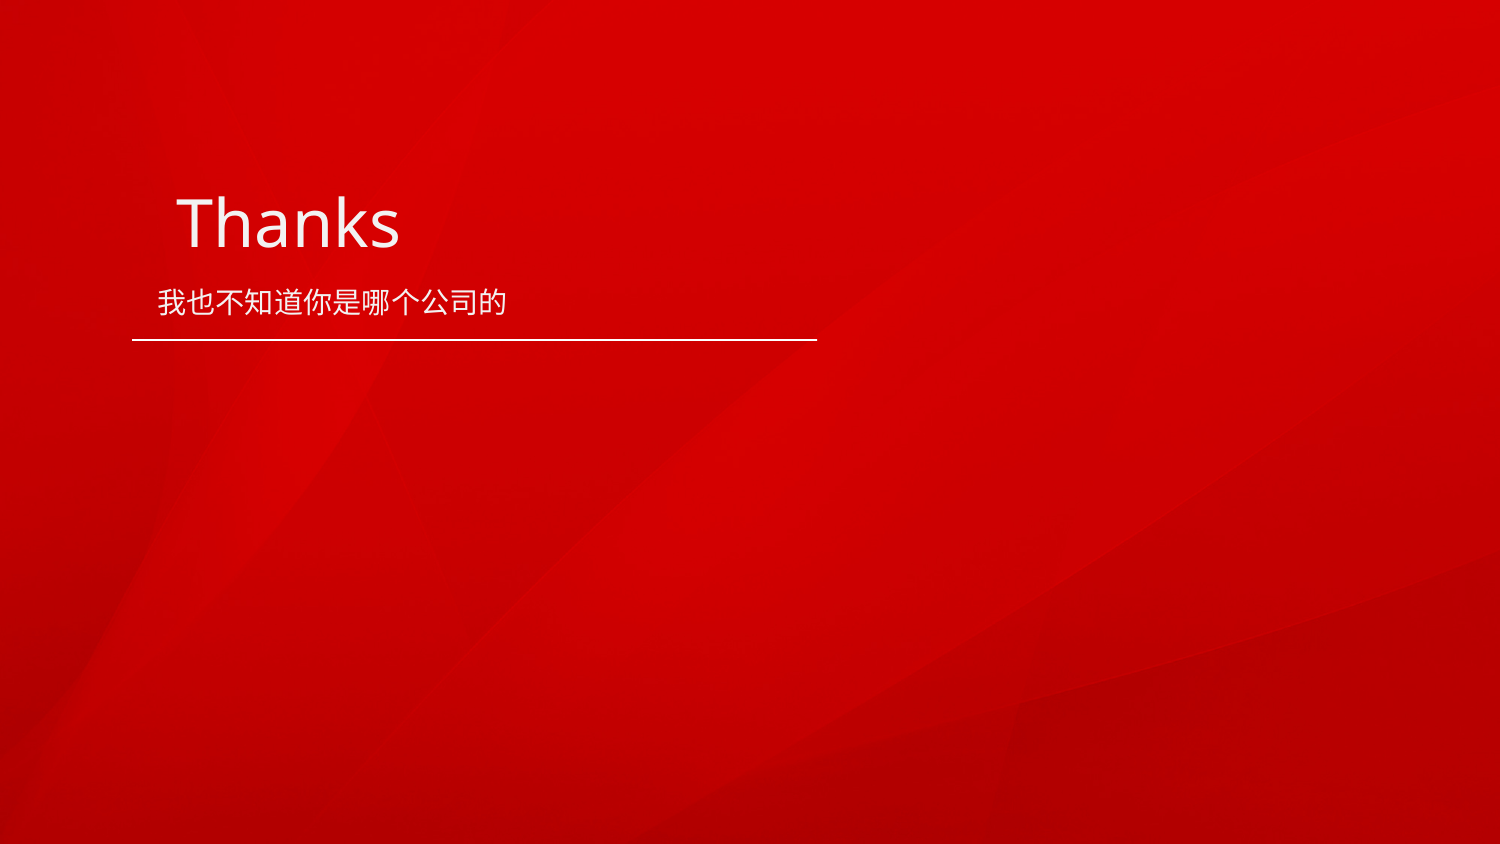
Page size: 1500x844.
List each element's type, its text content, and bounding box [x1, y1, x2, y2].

picture [0, 0, 1500, 844]
text_box [131, 338, 818, 342]
text_box 我也不知道你是哪个公司的 [142, 276, 524, 327]
text_box Thanks [161, 173, 417, 269]
